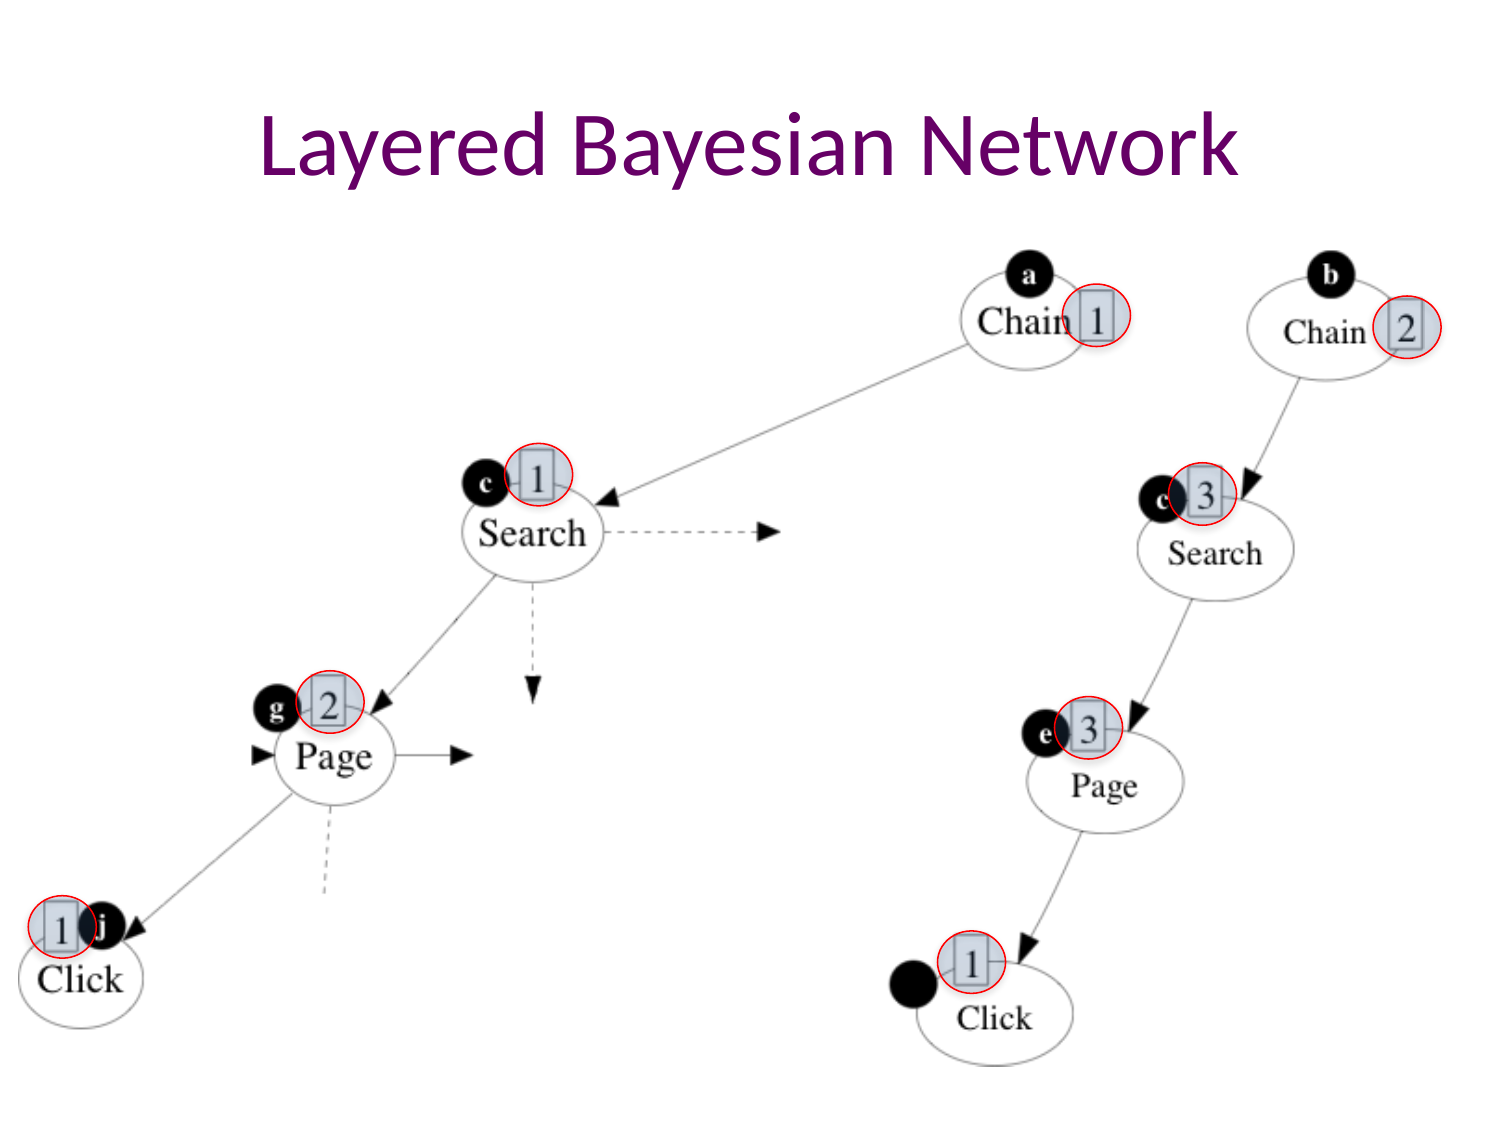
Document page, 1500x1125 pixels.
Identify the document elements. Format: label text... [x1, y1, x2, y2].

picture [17, 249, 1426, 1067]
title Layered Bayesian Network [75, 45, 1425, 233]
text_box [1430, 303, 1442, 352]
